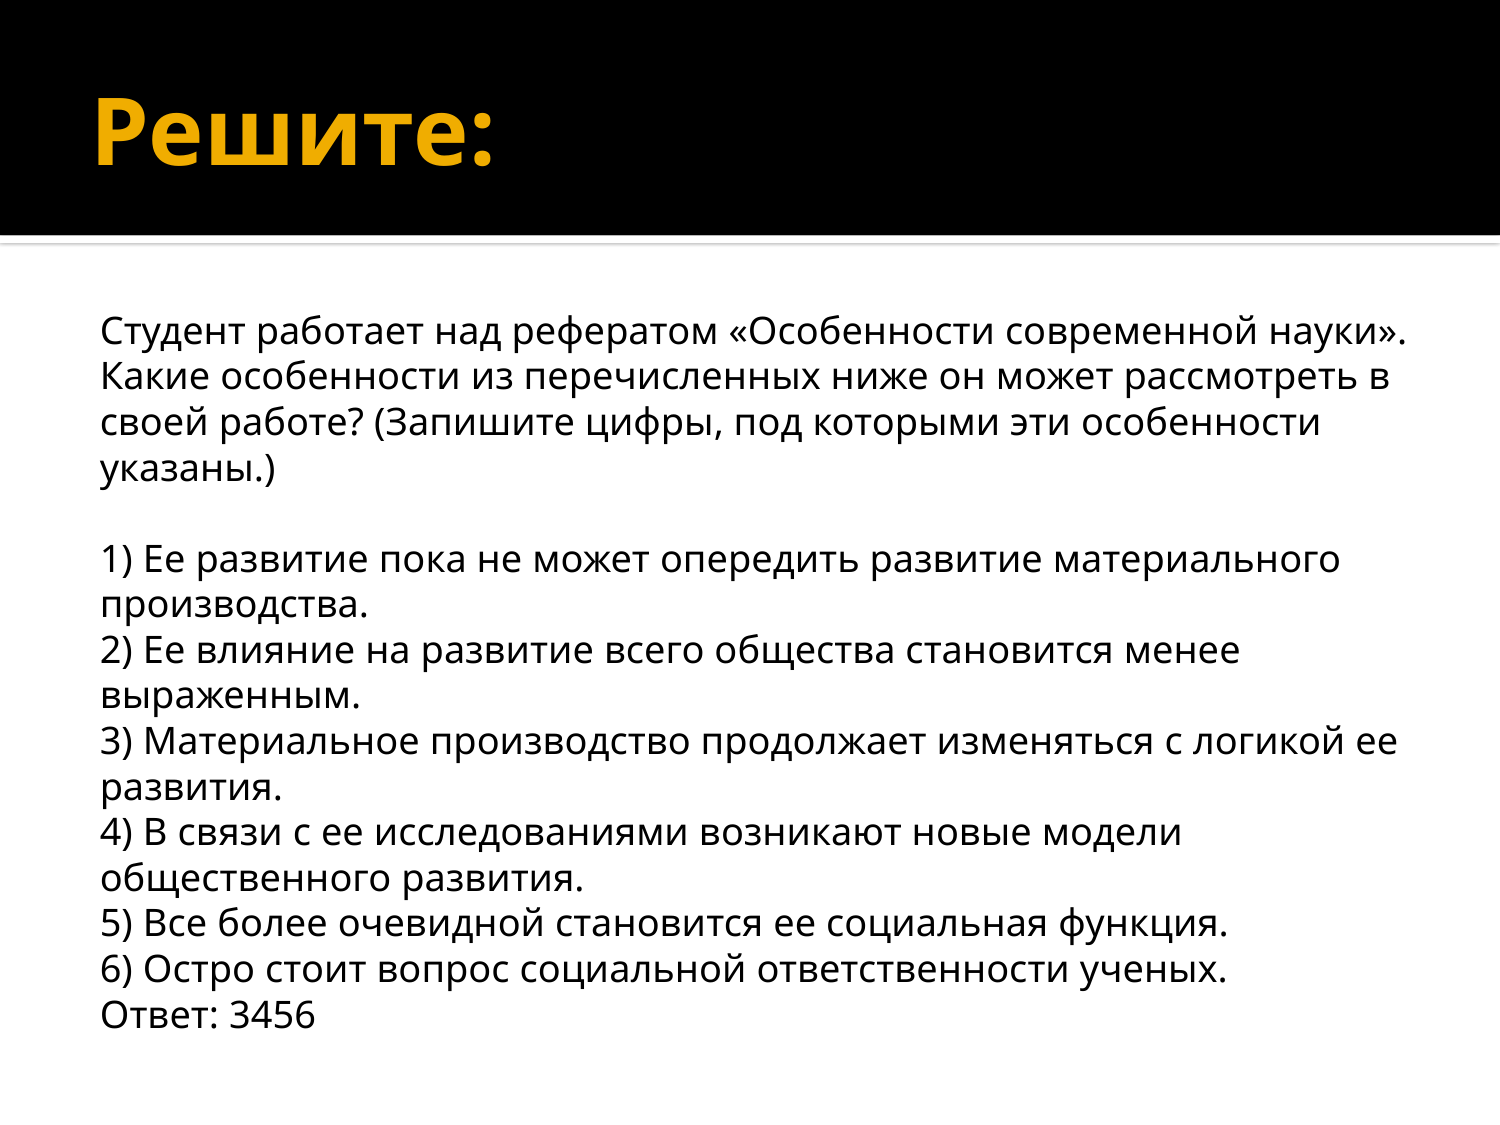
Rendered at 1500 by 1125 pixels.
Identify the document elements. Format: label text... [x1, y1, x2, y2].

list Студент работает над рефератом «Особенности современной науки». Какие особенности из перечисленных ниже он может рассмотреть в своей работе? (Запишите цифры, под которыми эти особенности указаны.) 1) Ее развитие пока не может опередить развитие материального производства. 2) Ее влияние на развитие всего общества становится менее выраженным. 3) Материальное производство продолжает изменяться с логикой ее развития. 4) В связи с ее исследованиями возникают новые модели общественного развития. 5) Все более очевидной становится ее социальная функция. 6) Остро стоит вопрос социальной ответственности ученых. Ответ: 3456 [75, 291, 1425, 1050]
title Решите: [75, 25, 1425, 231]
